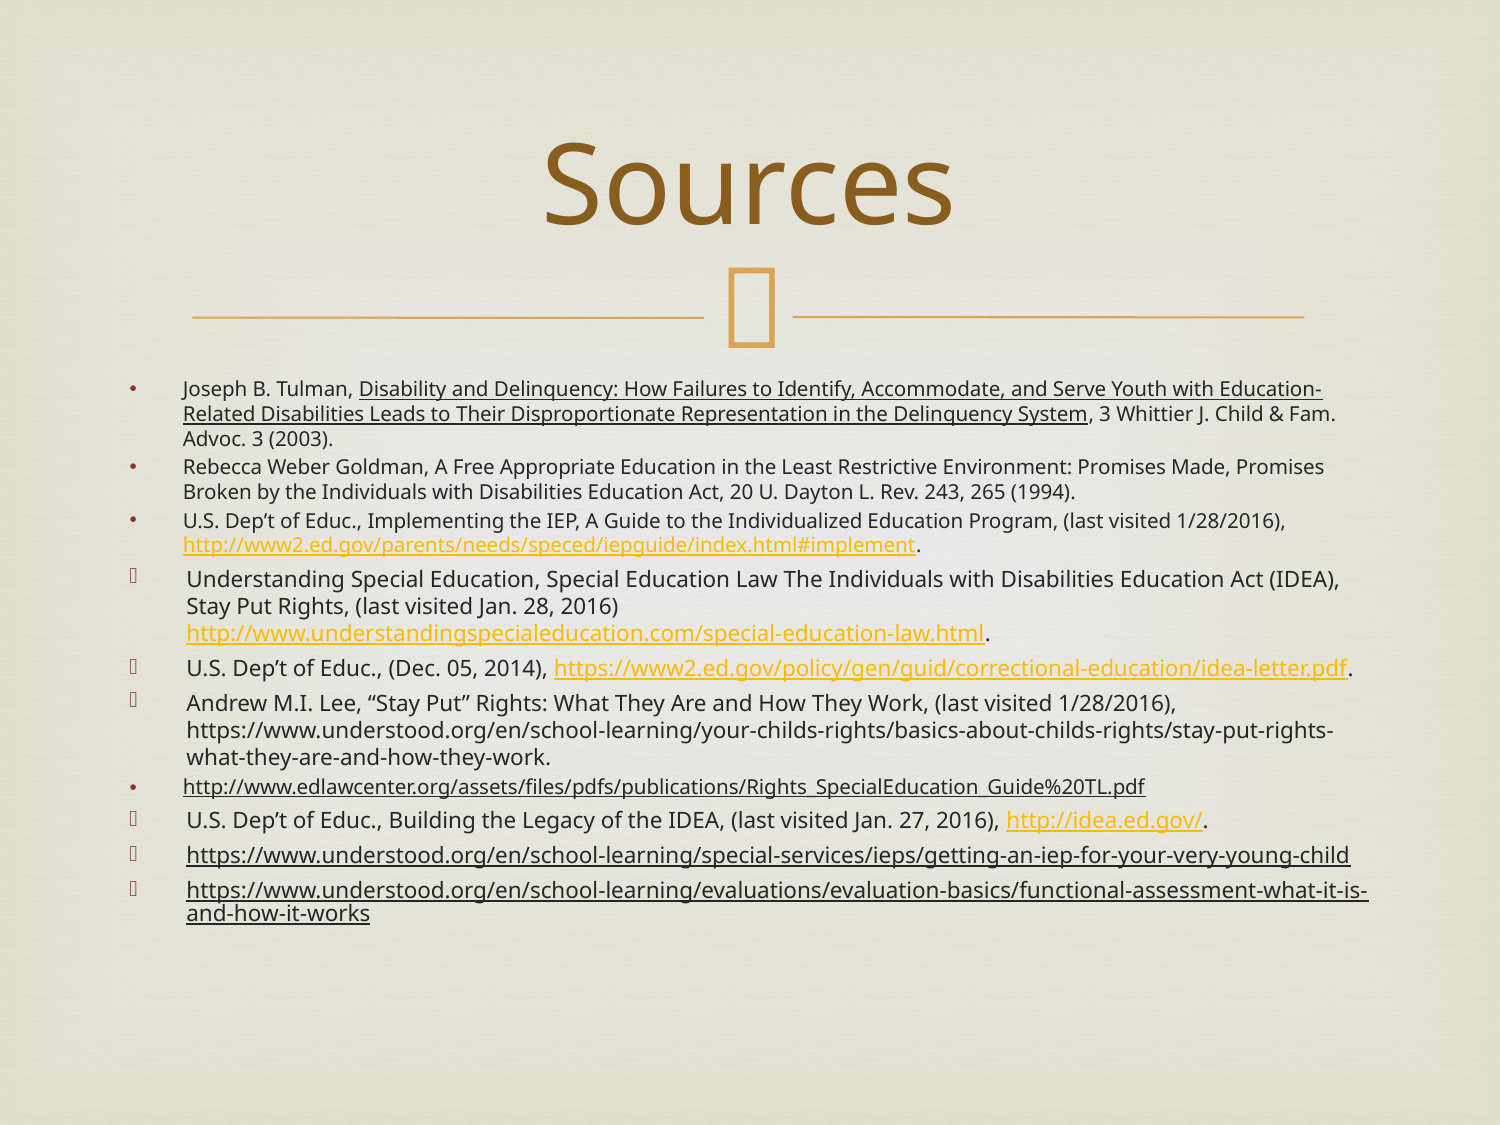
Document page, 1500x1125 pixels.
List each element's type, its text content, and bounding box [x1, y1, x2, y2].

list Joseph B. Tulman, Disability and Delinquency: How Failures to Identify, Accommodate, and Serve Youth with Education-Related Disabilities Leads to Their Disproportionate Representation in the Delinquency System, 3 Whittier J. Child & Fam. Advoc. 3 (2003). Rebecca Weber Goldman, A Free Appropriate Education in the Least Restrictive Environment: Promises Made, Promises Broken by the Individuals with Disabilities Education Act, 20 U. Dayton L. Rev. 243, 265 (1994). U.S. Dep’t of Educ., Implementing the IEP, A Guide to the Individualized Education Program, (last visited 1/28/2016), http://www2.ed.gov/parents/needs/speced/iepguide/index.html#implement. Understanding Special Education, Special Education Law The Individuals with Disabilities Education Act (IDEA), Stay Put Rights, (last visited Jan. 28, 2016) http://www.understandingspecialeducation.com/special-education-law.html. U.S. Dep’t of Educ., (Dec. 05, 2014), https://www2.ed.gov/policy/gen/guid/correctional-education/idea-letter.pdf. Andrew M.I. Lee, “Stay Put” Rights: What They Are and How They Work, (last visited 1/28/2016), https://www.understood.org/en/school-learning/your-childs-rights/basics-about-childs-rights/stay-put-rights-what-they-are-and-how-they-work. http://www.edlawcenter.org/assets/files/pdfs/publications/Rights_SpecialEducation_Guide%20TL.pdf U.S. Dep’t of Educ., Building the Legacy of the IDEA, (last visited Jan. 27, 2016), http://idea.ed.gov/. https://www.understood.org/en/school-learning/special-services/ieps/getting-an-iep-for-your-very-young-child https://www.understood.org/en/school-learning/evaluations/evaluation-basics/functional-assessment-what-it-is-and-how-it-works [114, 368, 1386, 1005]
title Sources [112, 93, 1386, 267]
